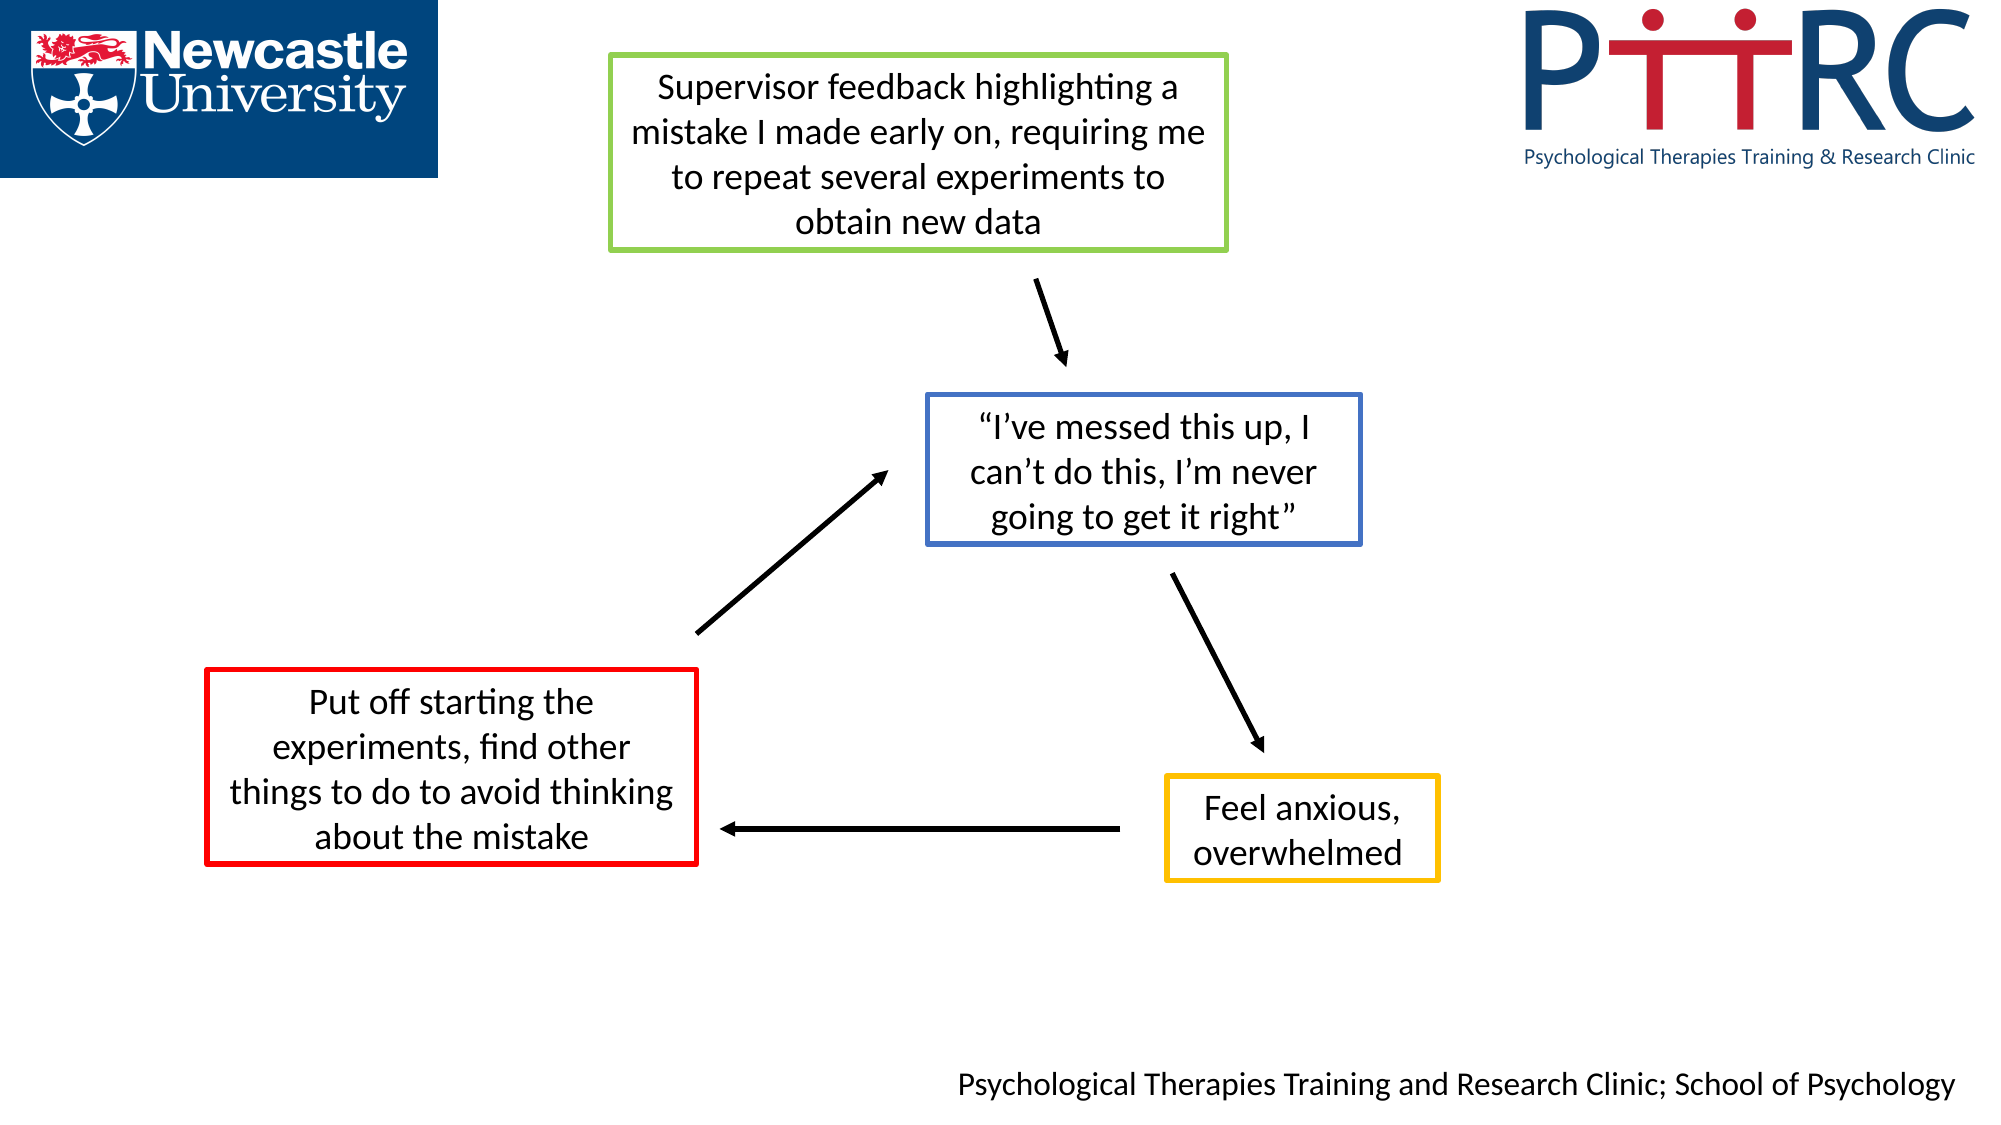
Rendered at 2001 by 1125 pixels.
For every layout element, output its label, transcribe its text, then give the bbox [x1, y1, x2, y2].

picture [1518, 6, 1982, 171]
picture [0, 0, 438, 178]
text_box Psychological Therapies Training and Research Clinic; School of Psychology [915, 1059, 2000, 1125]
text_box Feel anxious, overwhelmed [1166, 775, 1439, 881]
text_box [696, 470, 889, 634]
text_box “I’ve messed this up, I can’t do this, I’m never going to get it right” [927, 394, 1361, 545]
text_box Supervisor feedback highlighting a mistake I made early on, requiring me to repeat several experiments to obtain new data [610, 55, 1227, 250]
text_box Put off starting the experiments, find other things to do to avoid thinking about the mistake [207, 669, 697, 865]
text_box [1035, 278, 1067, 368]
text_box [1172, 573, 1265, 754]
